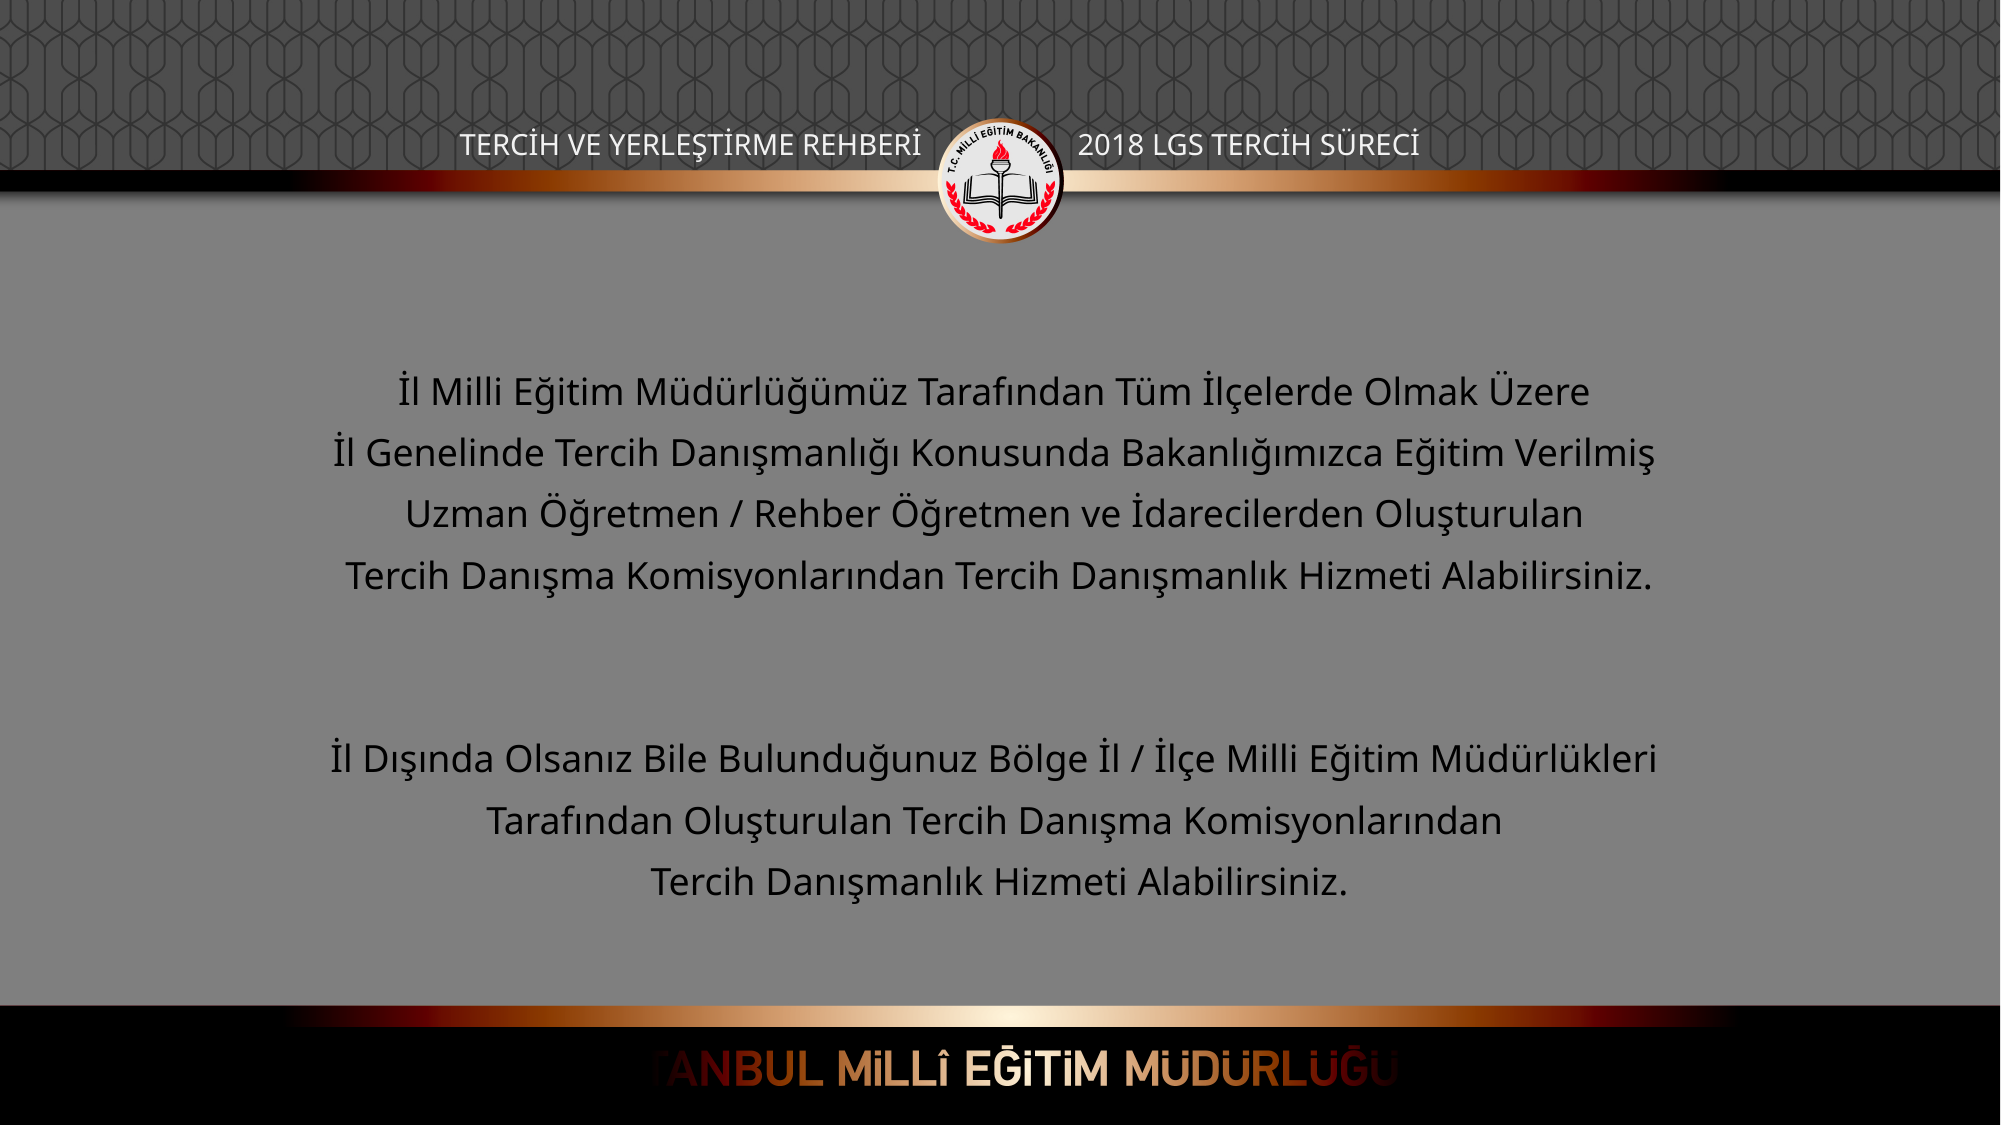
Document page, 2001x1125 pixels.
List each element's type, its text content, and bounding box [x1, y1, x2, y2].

list İl Milli Eğitim Müdürlüğümüz Tarafından Tüm İlçelerde Olmak Üzere İl Genelinde Tercih Danışmanlığı Konusunda Bakanlığımızca Eğitim Verilmiş Uzman Öğretmen / Rehber Öğretmen ve İdarecilerden Oluşturulan Tercih Danışma Komisyonlarından Tercih Danışmanlık Hizmeti Alabilirsiniz. İl Dışında Olsanız Bile Bulunduğunuz Bölge İl / İlçe Milli Eğitim Müdürlükleri Tarafından Oluşturulan Tercih Danışma Komisyonlarından Tercih Danışmanlık Hizmeti Alabilirsiniz. [137, 299, 1863, 1014]
text_box TERCİH VE YERLEŞTİRME REHBERİ [37, 122, 938, 188]
picture [0, 0, 2001, 1125]
text_box 2018 LGS TERCİH SÜRECİ [1062, 122, 2000, 188]
